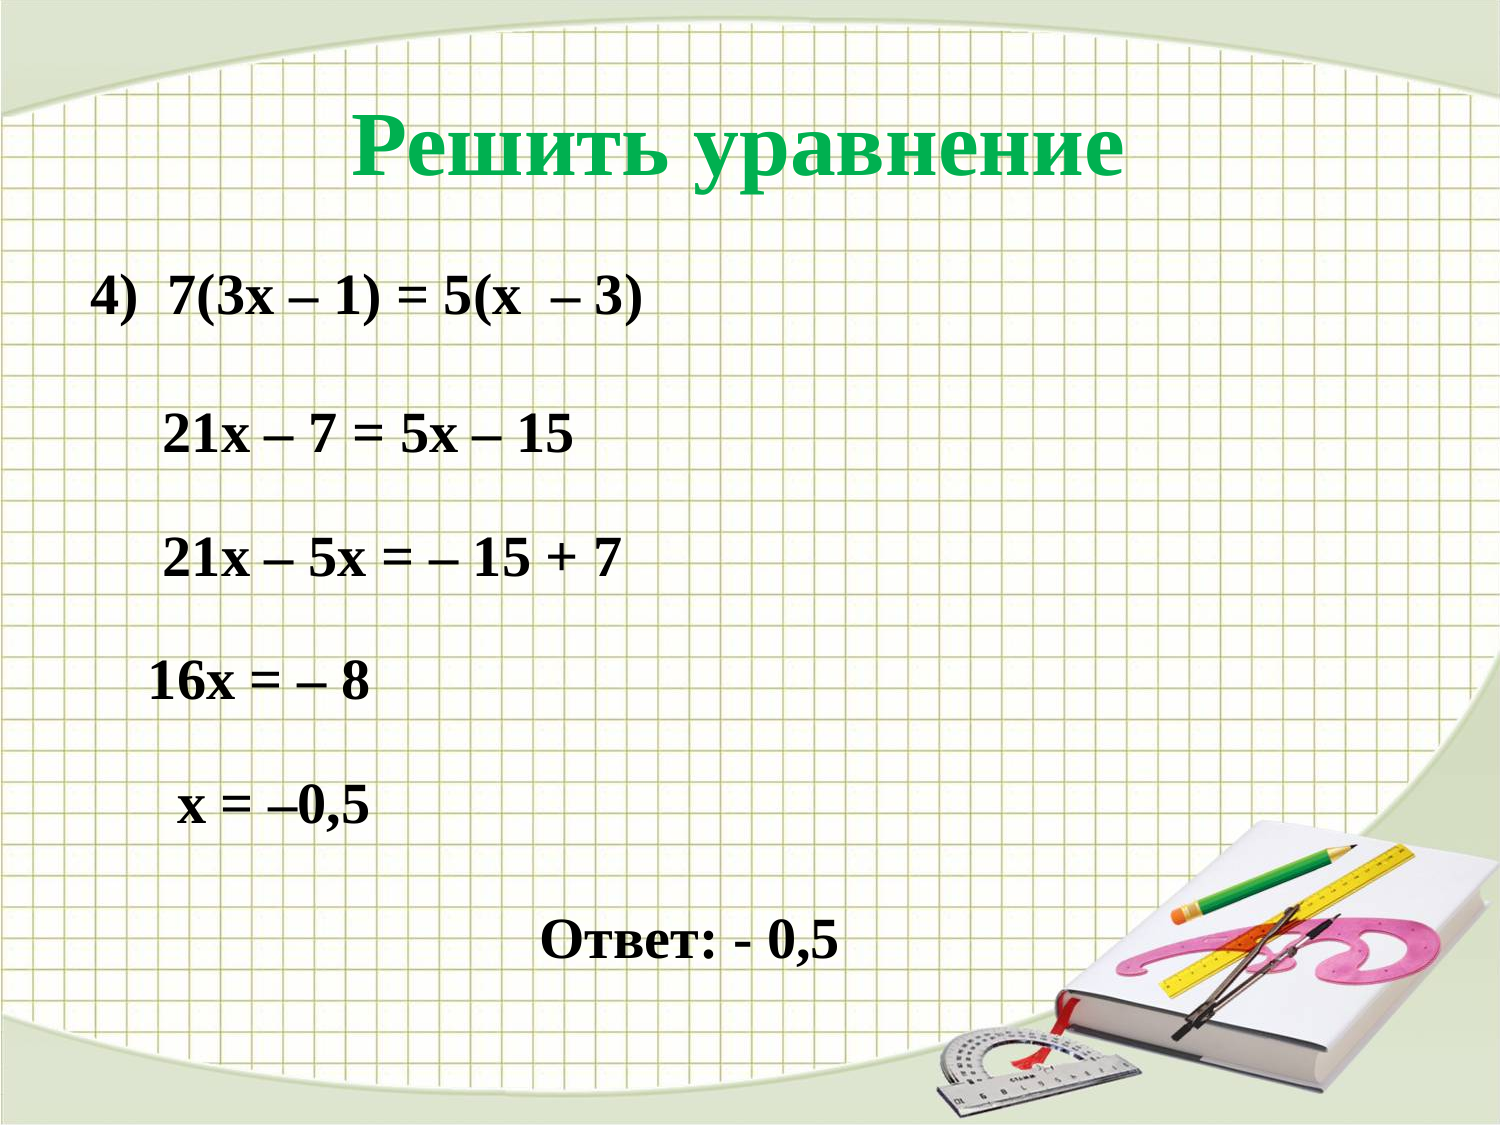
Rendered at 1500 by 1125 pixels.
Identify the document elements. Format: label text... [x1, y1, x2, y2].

title Решить уравнение [74, 44, 1426, 233]
picture [0, 0, 1500, 1125]
list 4) 7(3х – 1) = 5(x – 3) 21х – 7 = 5х – 15 21х – 5х = – 15 + 7 16х = – 8 x = –0,5 Ответ: - 0,5 [74, 262, 1426, 1006]
